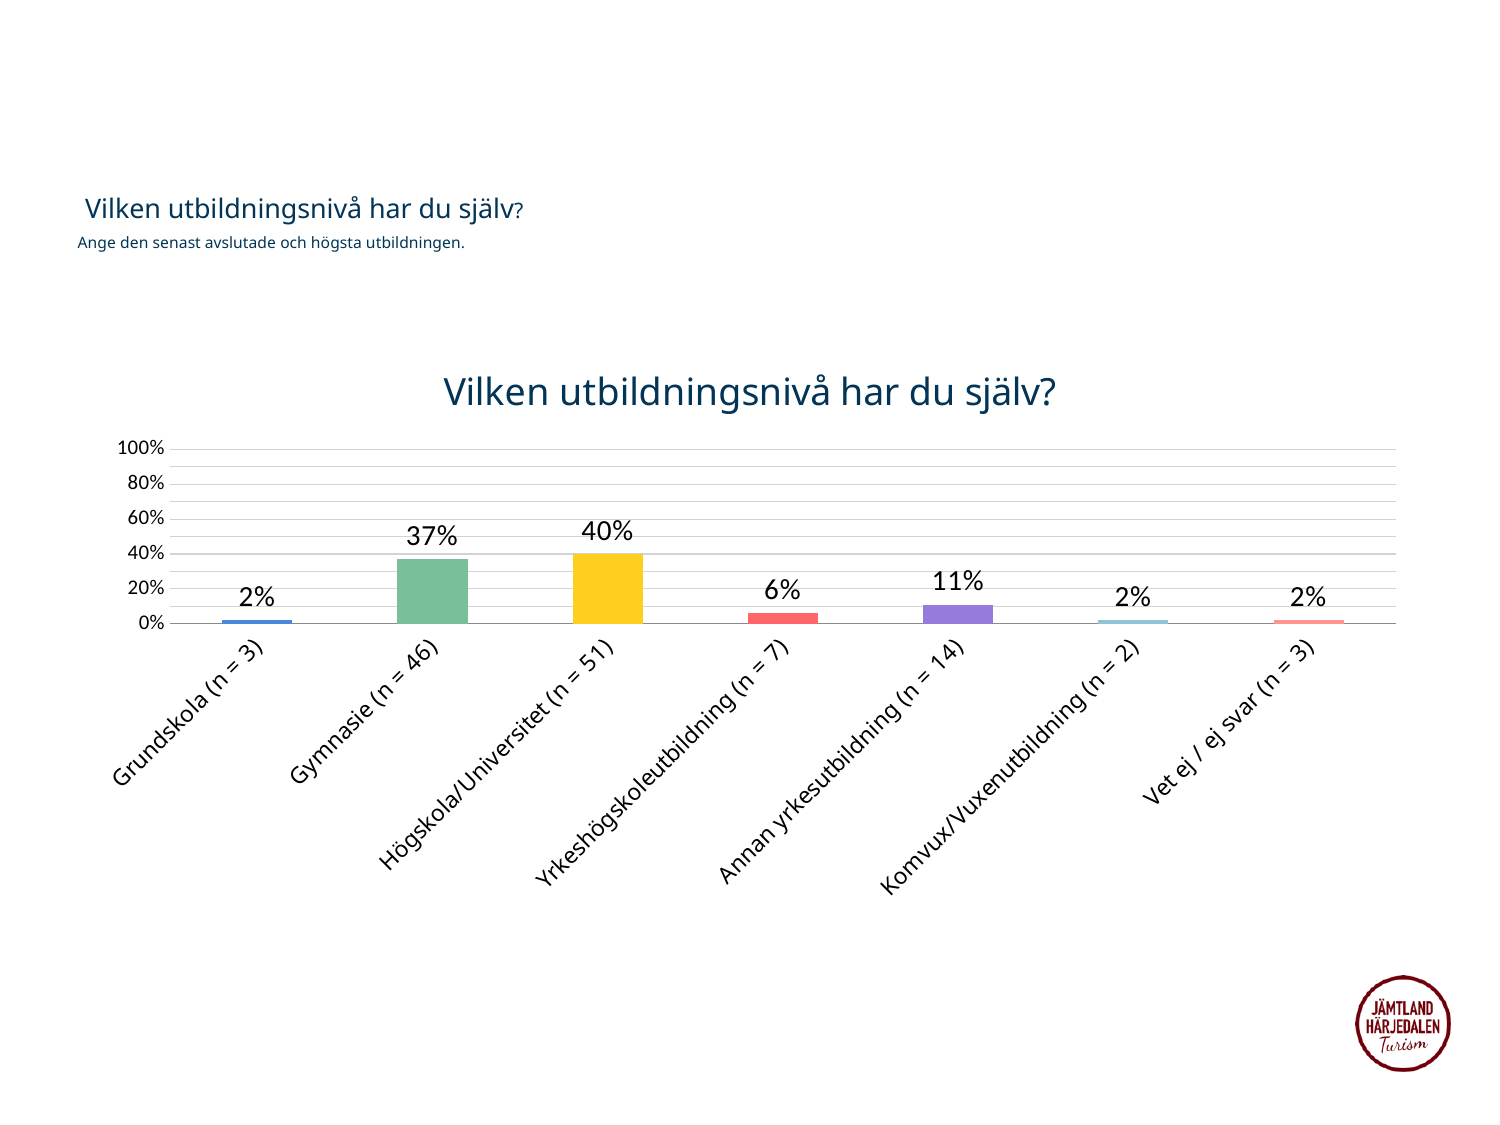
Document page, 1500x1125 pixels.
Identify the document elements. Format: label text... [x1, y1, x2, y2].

text_box Ange den senast avslutade och högsta utbildningen. [77, 232, 1226, 269]
chart [76, 333, 1424, 914]
text_box Vilken utbildningsnivå har du själv? [70, 187, 1417, 232]
picture [1355, 975, 1451, 1072]
